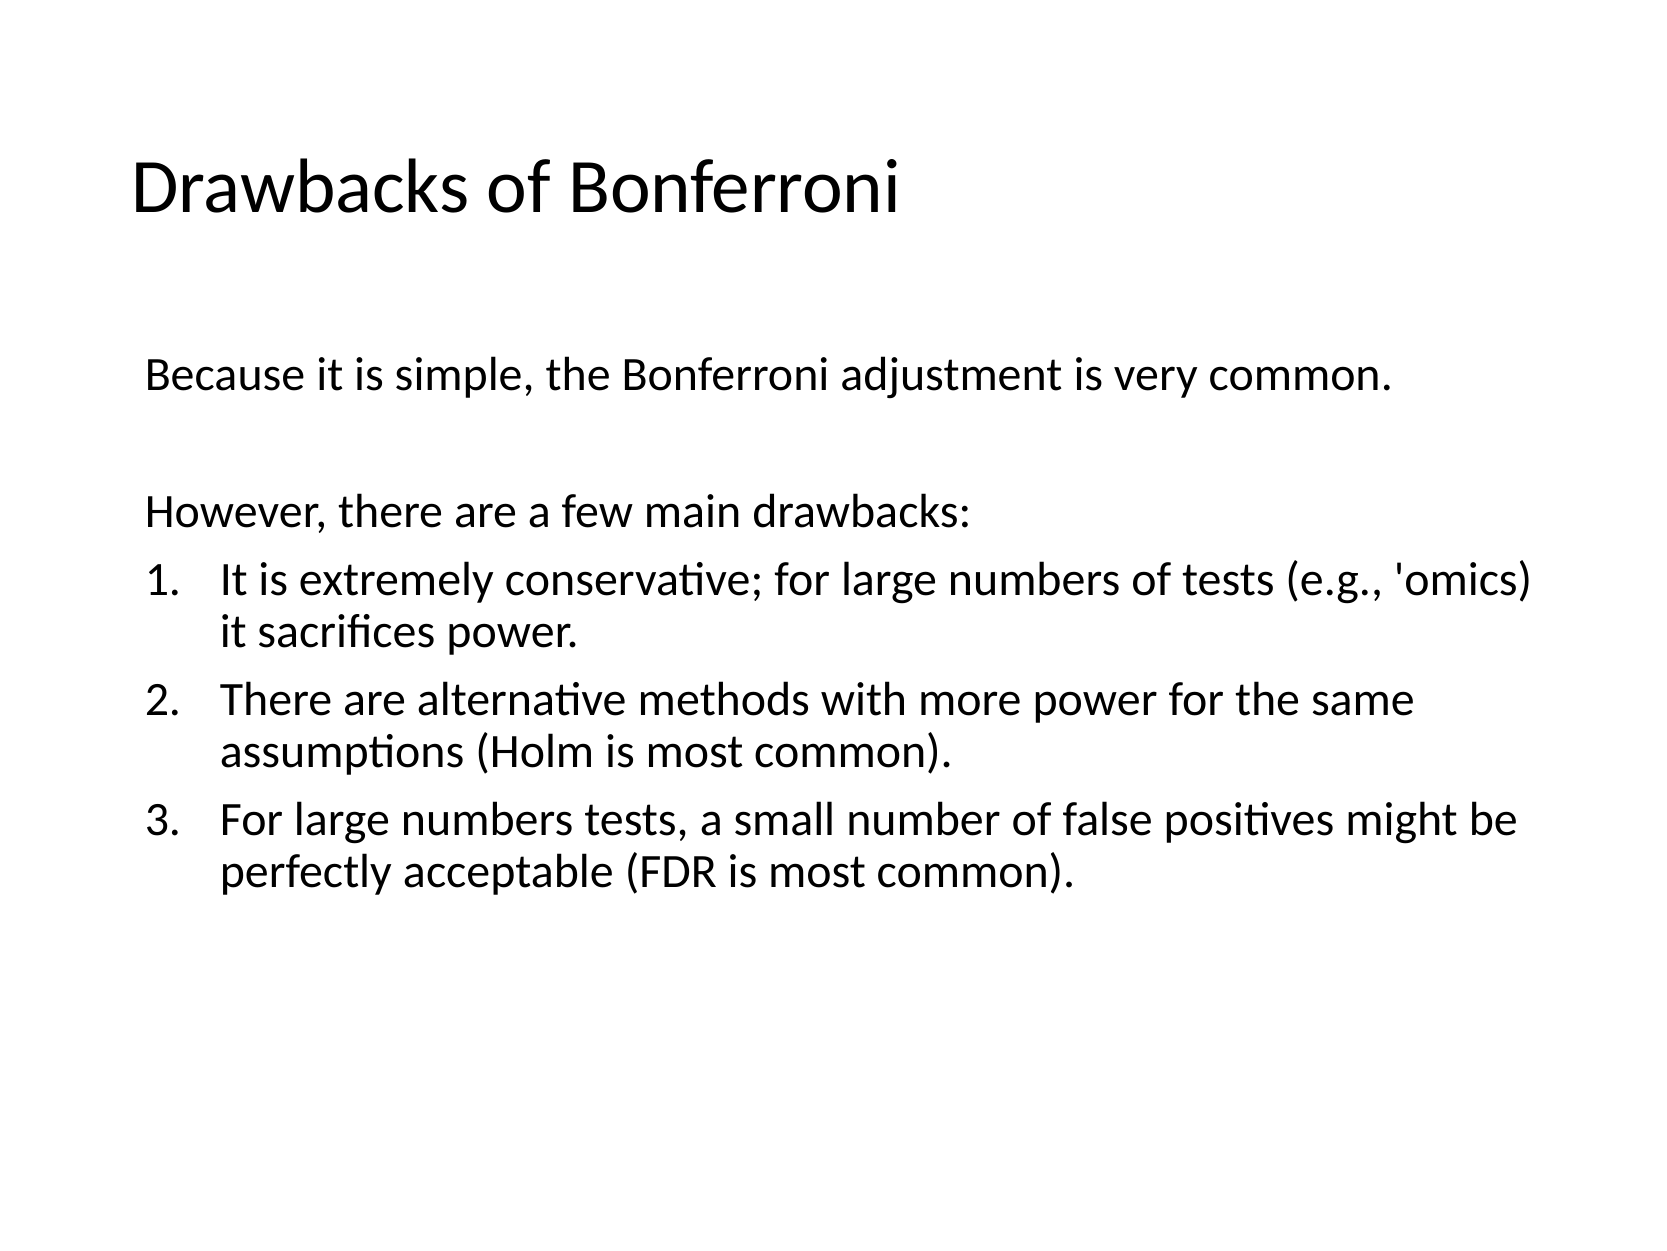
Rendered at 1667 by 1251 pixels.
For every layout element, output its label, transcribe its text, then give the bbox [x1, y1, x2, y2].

list Because it is simple, the Bonferroni adjustment is very common. However, there are a few main drawbacks: It is extremely conservative; for large numbers of tests (e.g., 'omics) it sacrifices power. There are alternative methods with more power for the same assumptions (Holm is most common). For large numbers tests, a small number of false positives might be perfectly acceptable (FDR is most common). [114, 332, 1553, 1126]
title Drawbacks of Bonferroni [114, 66, 1553, 309]
